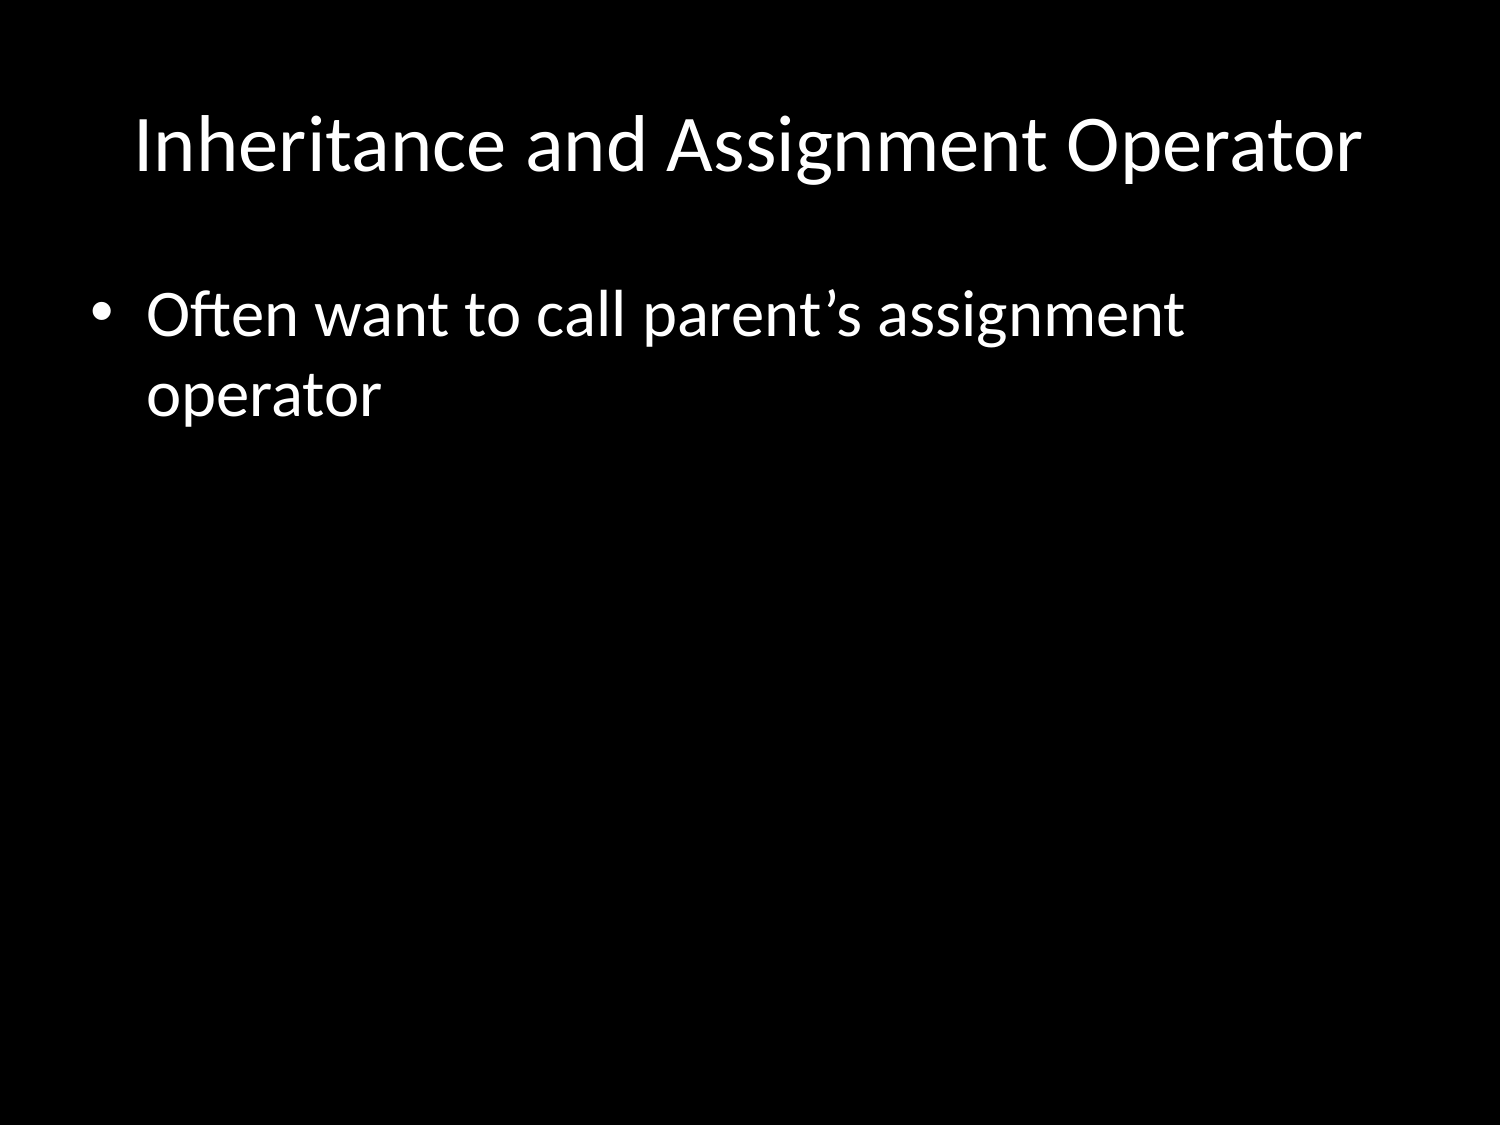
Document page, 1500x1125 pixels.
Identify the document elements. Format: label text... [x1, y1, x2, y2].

list Often want to call parent’s assignment operator [75, 262, 1425, 1005]
title Inheritance and Assignment Operator [75, 45, 1425, 233]
